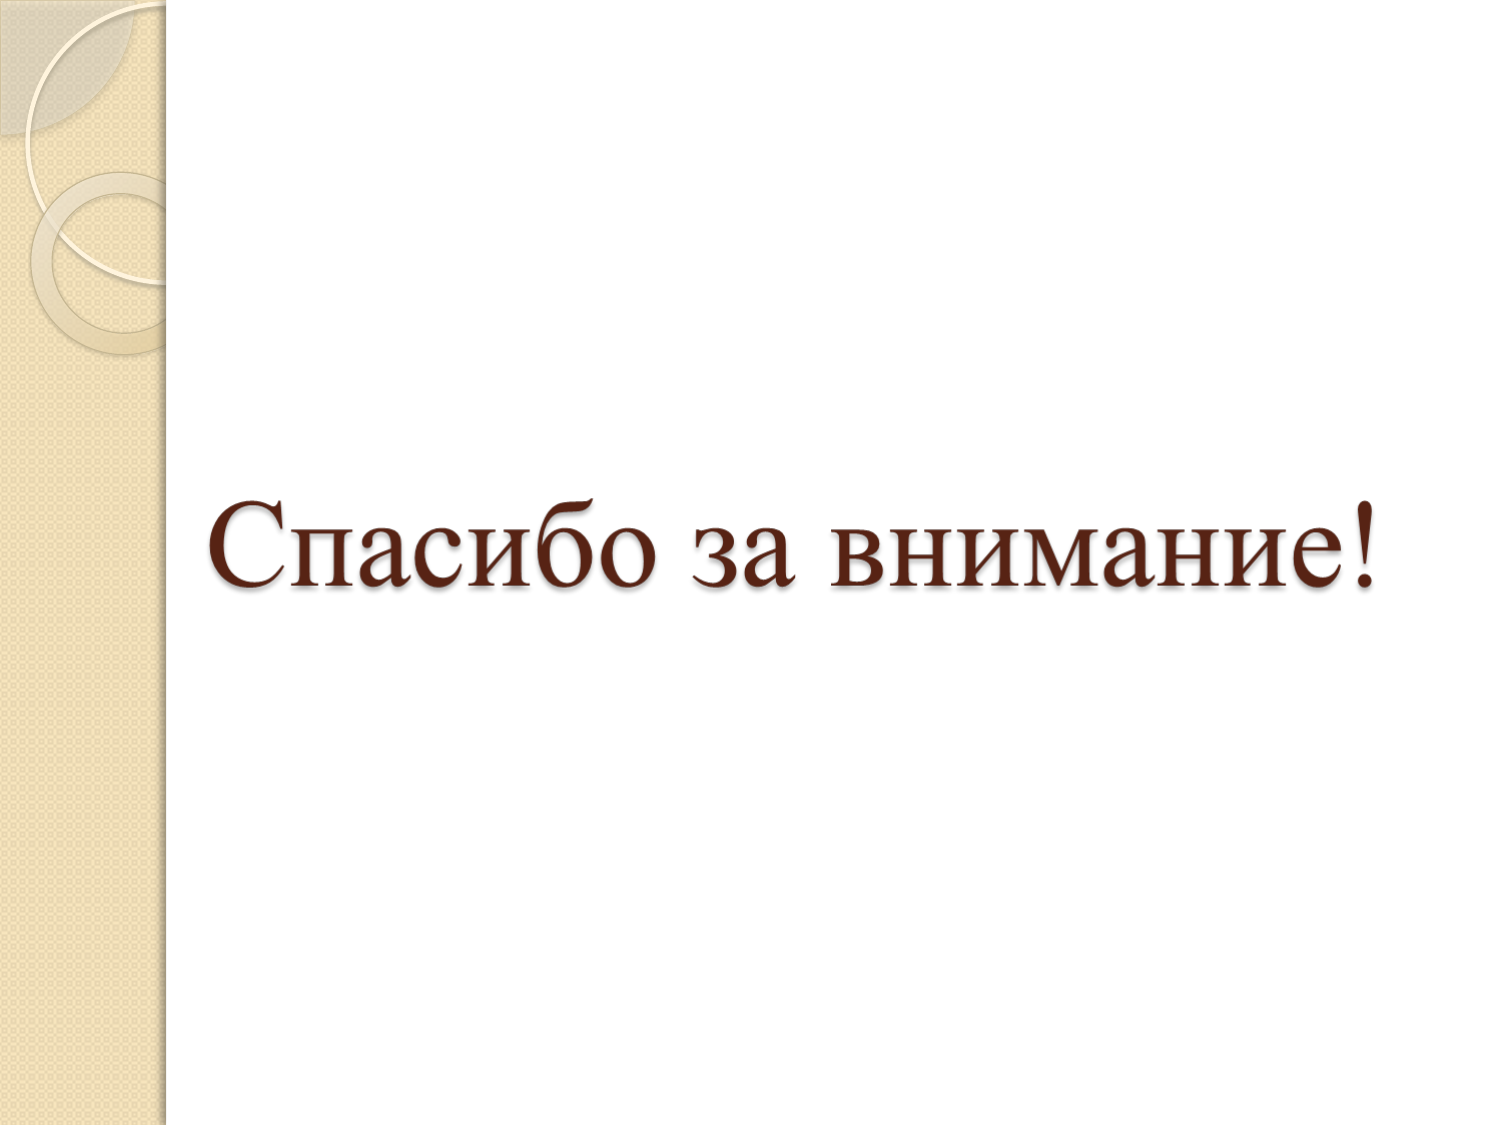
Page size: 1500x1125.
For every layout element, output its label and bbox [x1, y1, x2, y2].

picture [123, 424, 1468, 702]
